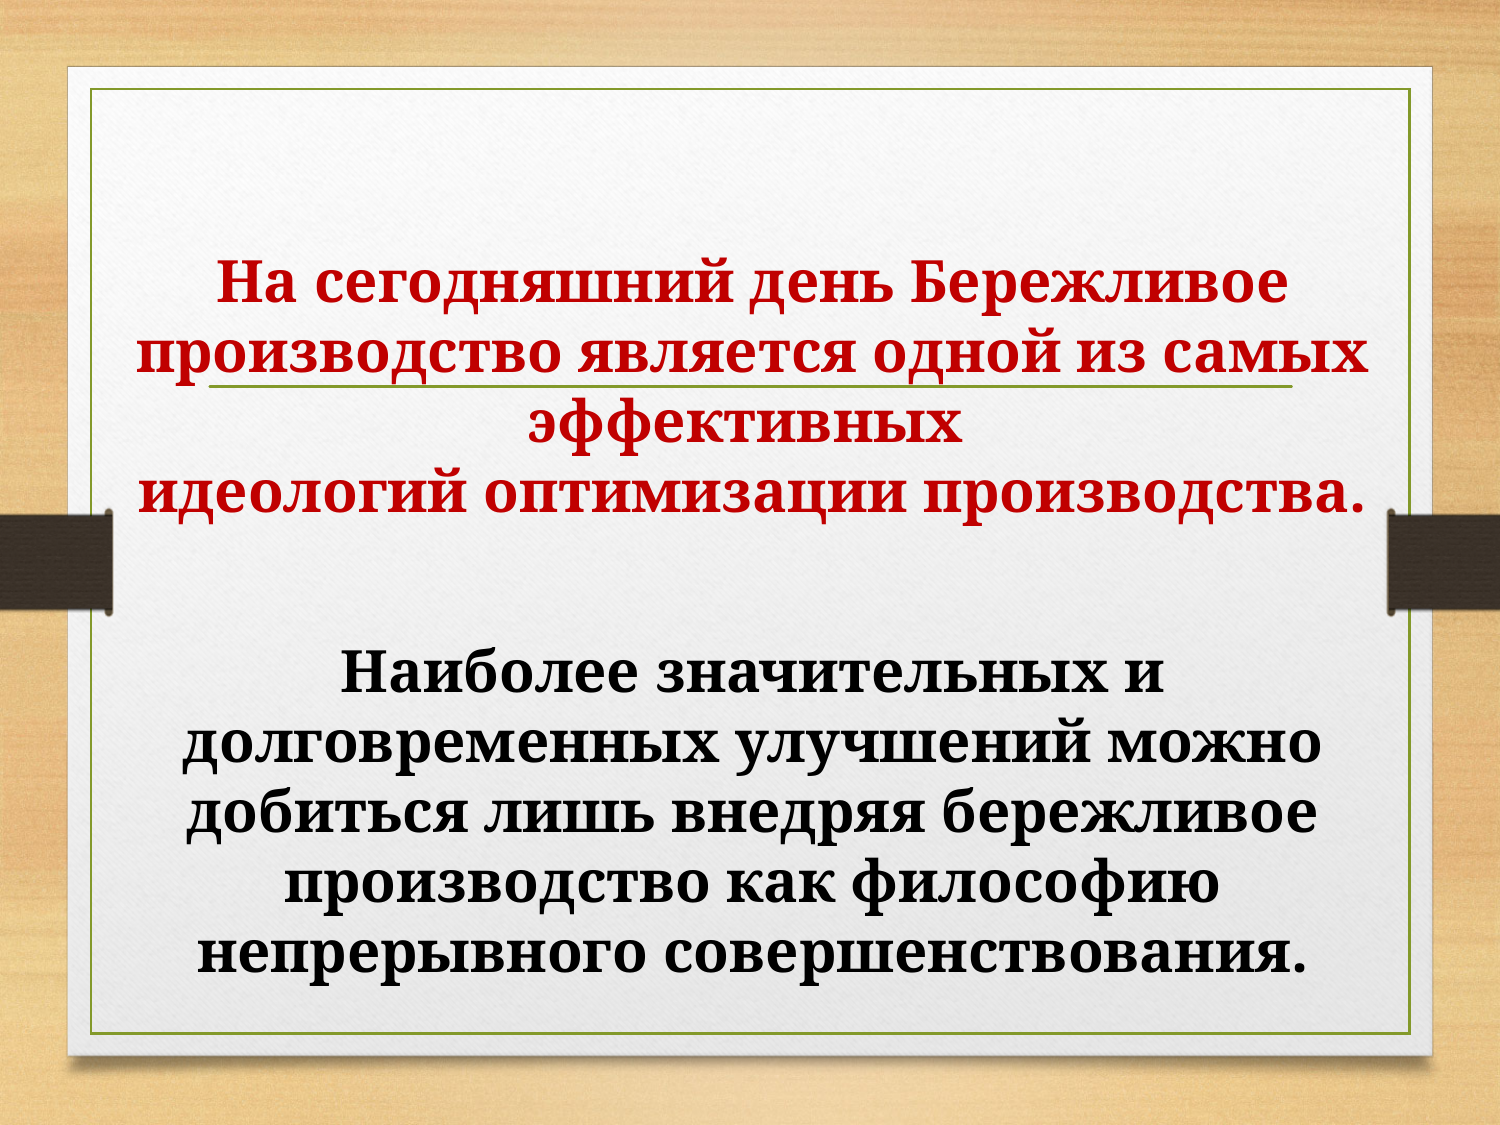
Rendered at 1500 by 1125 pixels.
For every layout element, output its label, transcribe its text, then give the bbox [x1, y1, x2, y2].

picture [0, 0, 1500, 1125]
text_box На сегодняшний день Бережливое производство является одной из самых эффективных идеологий оптимизации производства. Наиболее значительных и долговременных улучшений можно добиться лишь внедряя бережливое производство как философию непрерывного совершенствования. [70, 236, 1430, 992]
